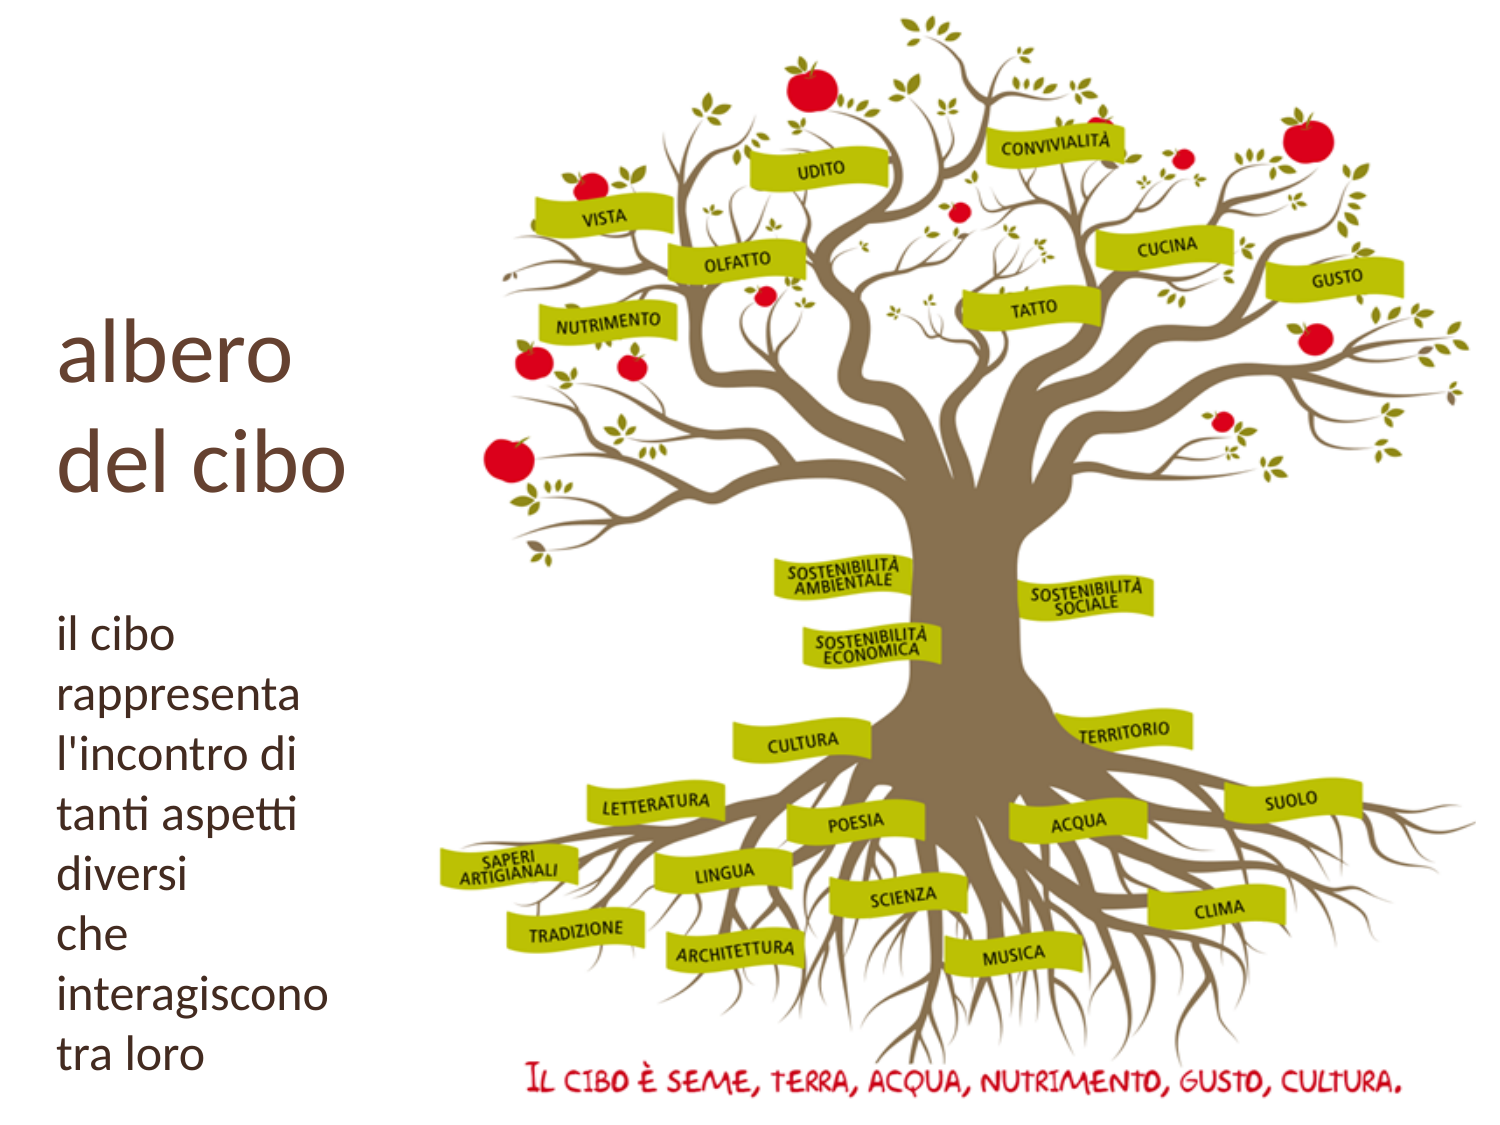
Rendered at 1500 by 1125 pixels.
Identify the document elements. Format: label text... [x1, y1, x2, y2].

picture [431, 0, 1476, 1099]
text_box albero del cibo il cibo rappresenta l'incontro di tanti aspetti diversi che interagiscono tra loro [41, 283, 372, 1089]
